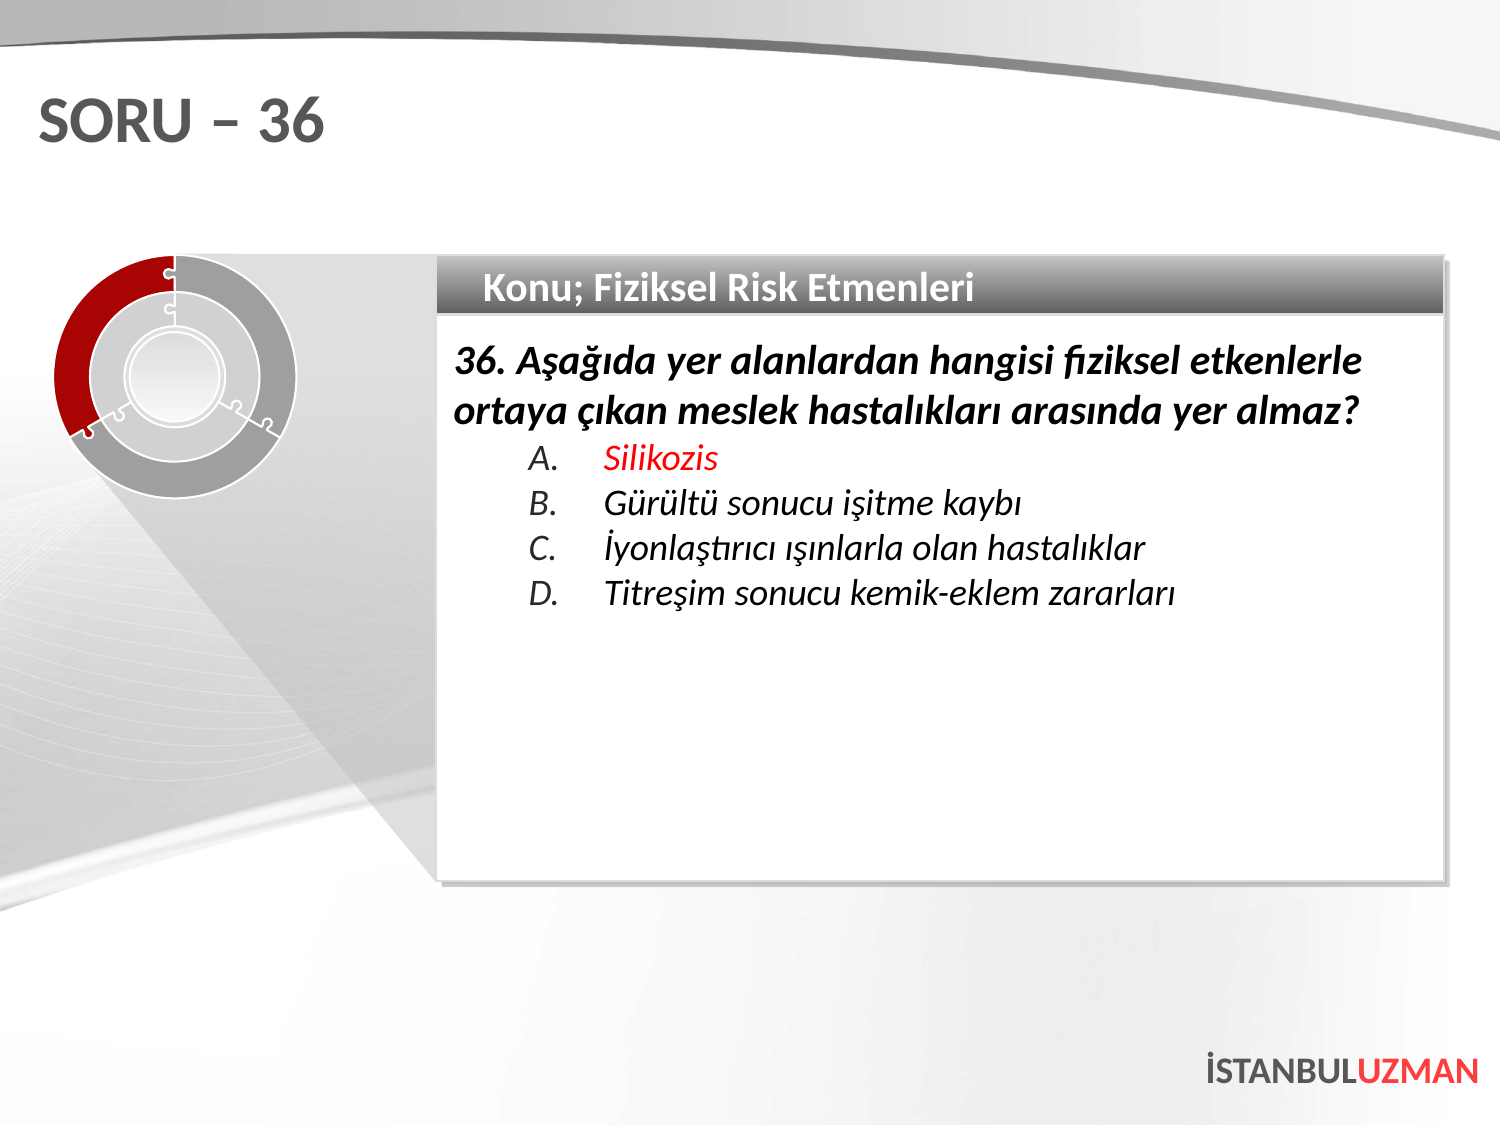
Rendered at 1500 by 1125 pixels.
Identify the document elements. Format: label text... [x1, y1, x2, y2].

text_box İSTANBULUZMAN [1133, 1046, 1480, 1125]
picture [0, 0, 1500, 1125]
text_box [52, 254, 297, 499]
text_box 36. Aşağıda yer alanlardan hangisi fiziksel etkenlerle ortaya çıkan meslek hastalıkları arasında yer almaz? Silikozis Gürültü sonucu işitme kaybı İyonlaştırıcı ışınlarla olan hastalıklar Titreşim sonucu kemik-eklem zararları [435, 315, 1444, 882]
text_box Konu; Fiziksel Risk Etmenleri [435, 255, 1444, 315]
text_box [125, 253, 436, 882]
text_box SORU – 36 [38, 67, 1485, 174]
